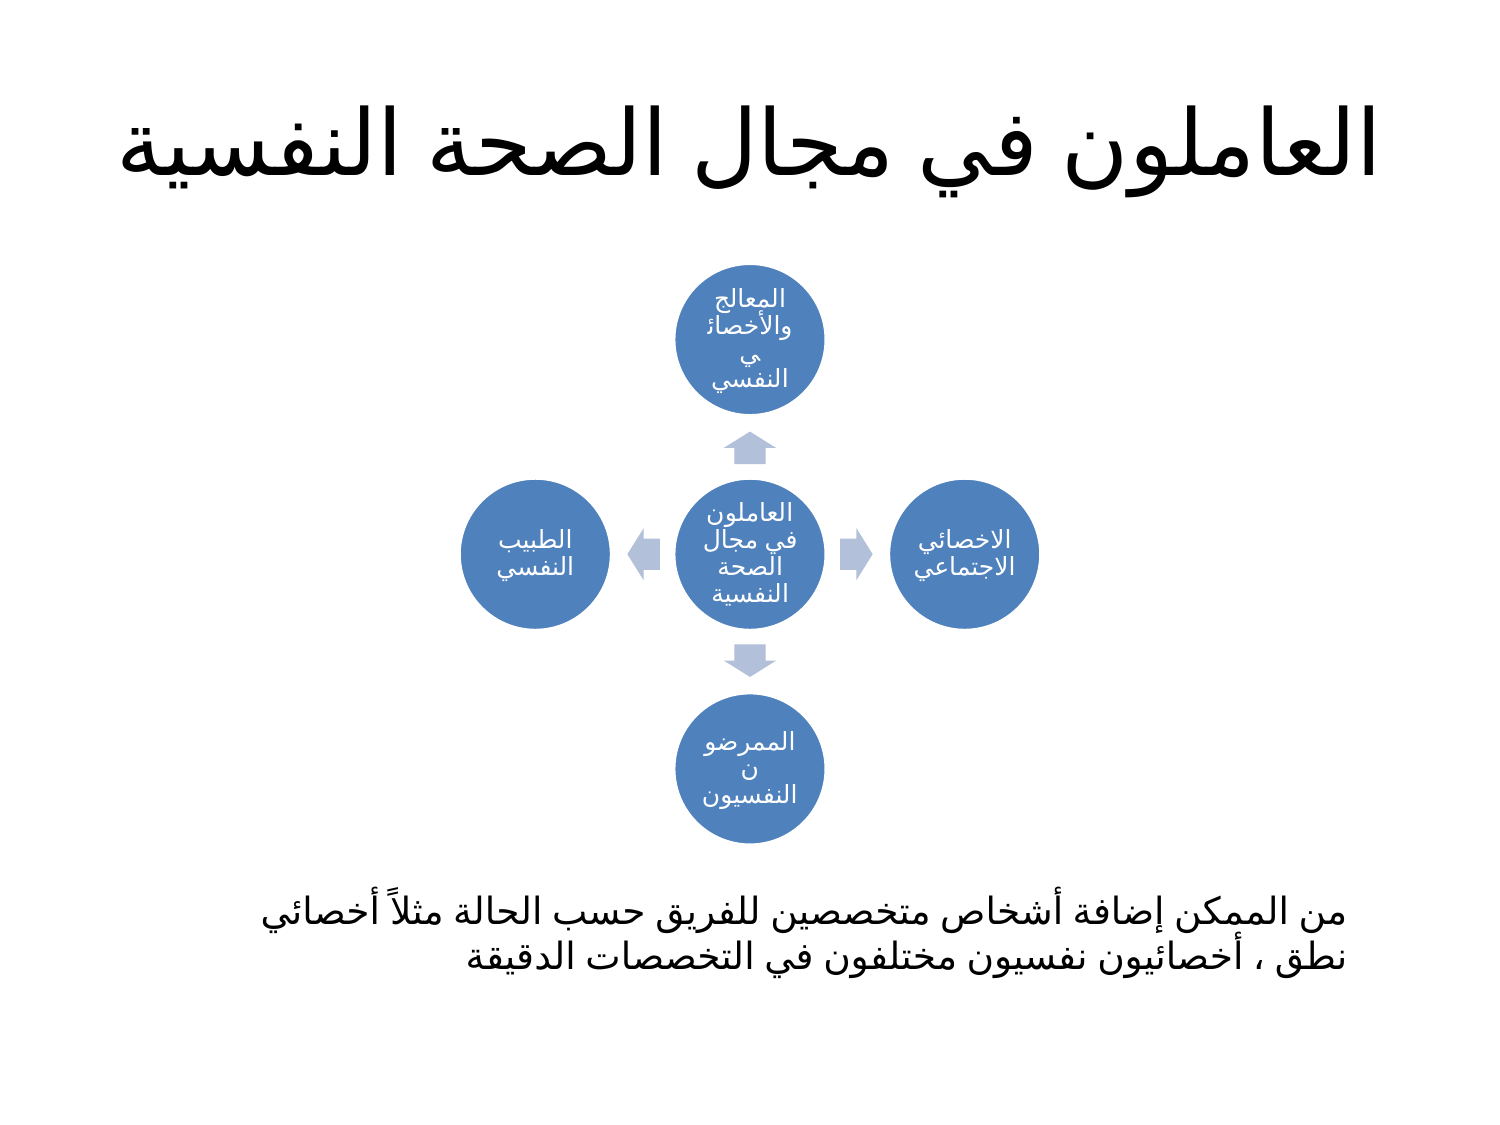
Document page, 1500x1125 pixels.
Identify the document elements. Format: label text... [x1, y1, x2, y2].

text_box من الممكن إضافة أشخاص متخصصين للفريق حسب الحالة مثلاً أخصائي نطق ، أخصائيون نفسيون مختلفون في التخصصات الدقيقة [146, 879, 1363, 984]
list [74, 262, 1426, 847]
title العاملون في مجال الصحة النفسية [75, 45, 1425, 233]
